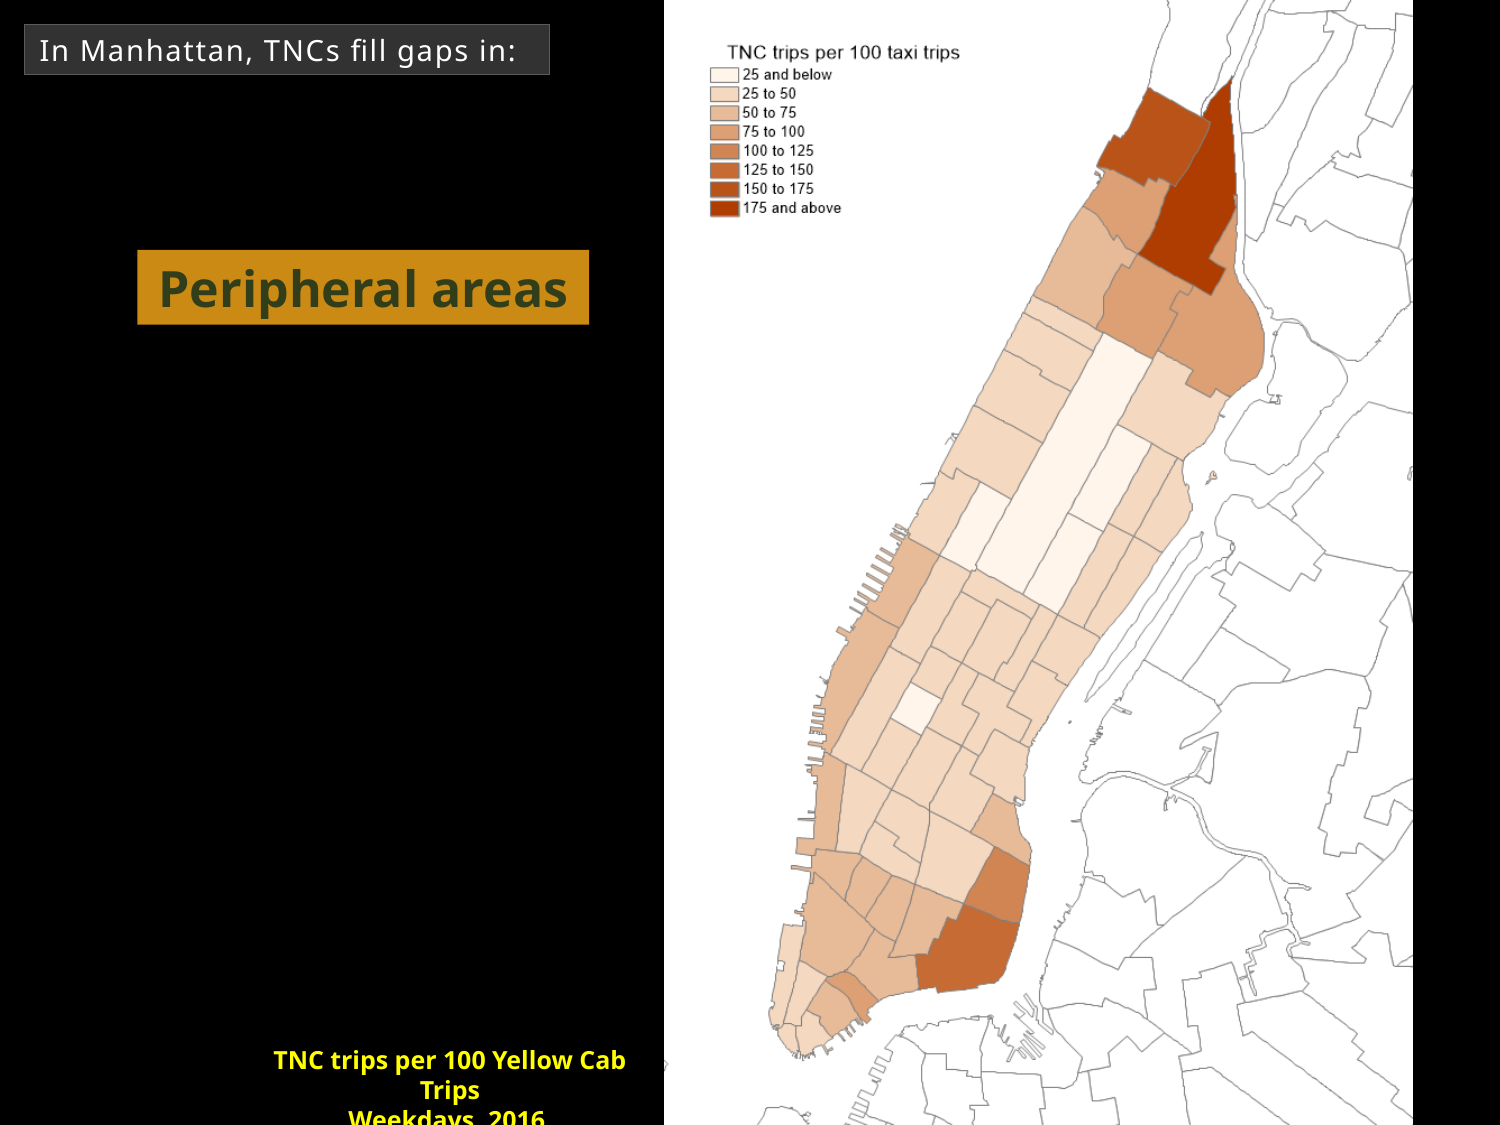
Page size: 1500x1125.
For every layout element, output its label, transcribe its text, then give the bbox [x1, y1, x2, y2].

text_box Peripheral areas [137, 249, 590, 325]
picture [663, 0, 1413, 1125]
text_box In Manhattan, TNCs fill gaps in: [24, 24, 550, 75]
text_box TNC trips per 100 Yellow Cab Trips Weekdays, 2016 [249, 1037, 650, 1125]
